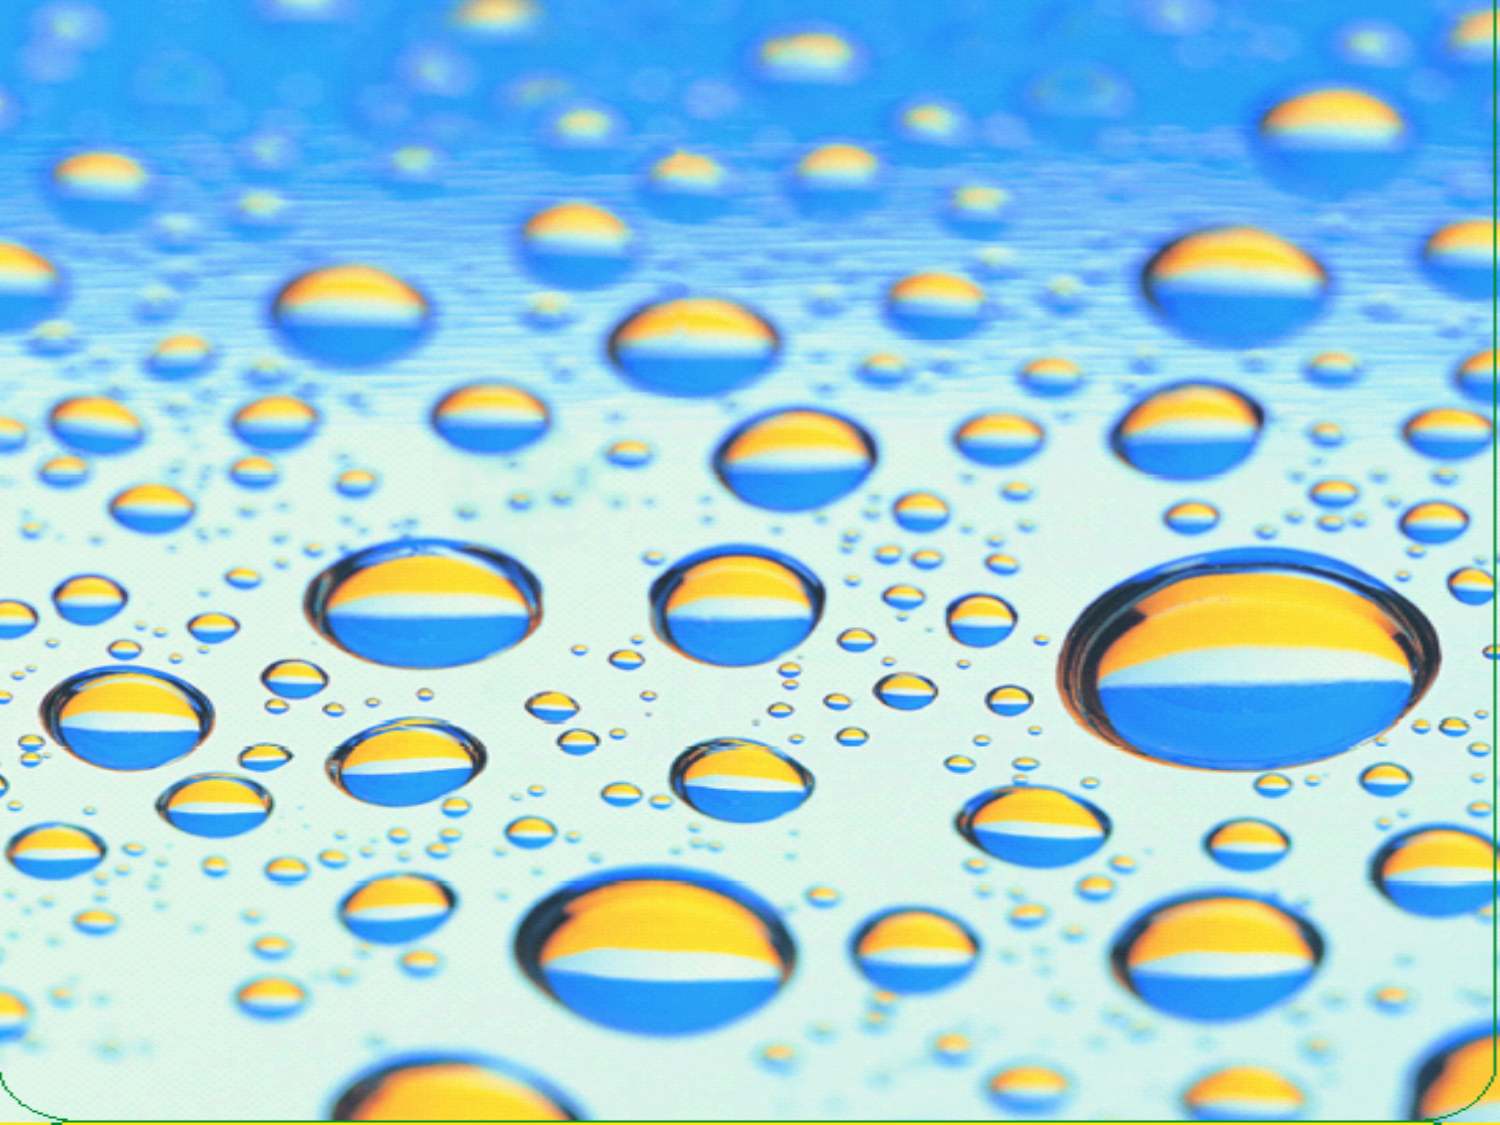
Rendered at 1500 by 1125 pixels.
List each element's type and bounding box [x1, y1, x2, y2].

list [0, 0, 1500, 1125]
